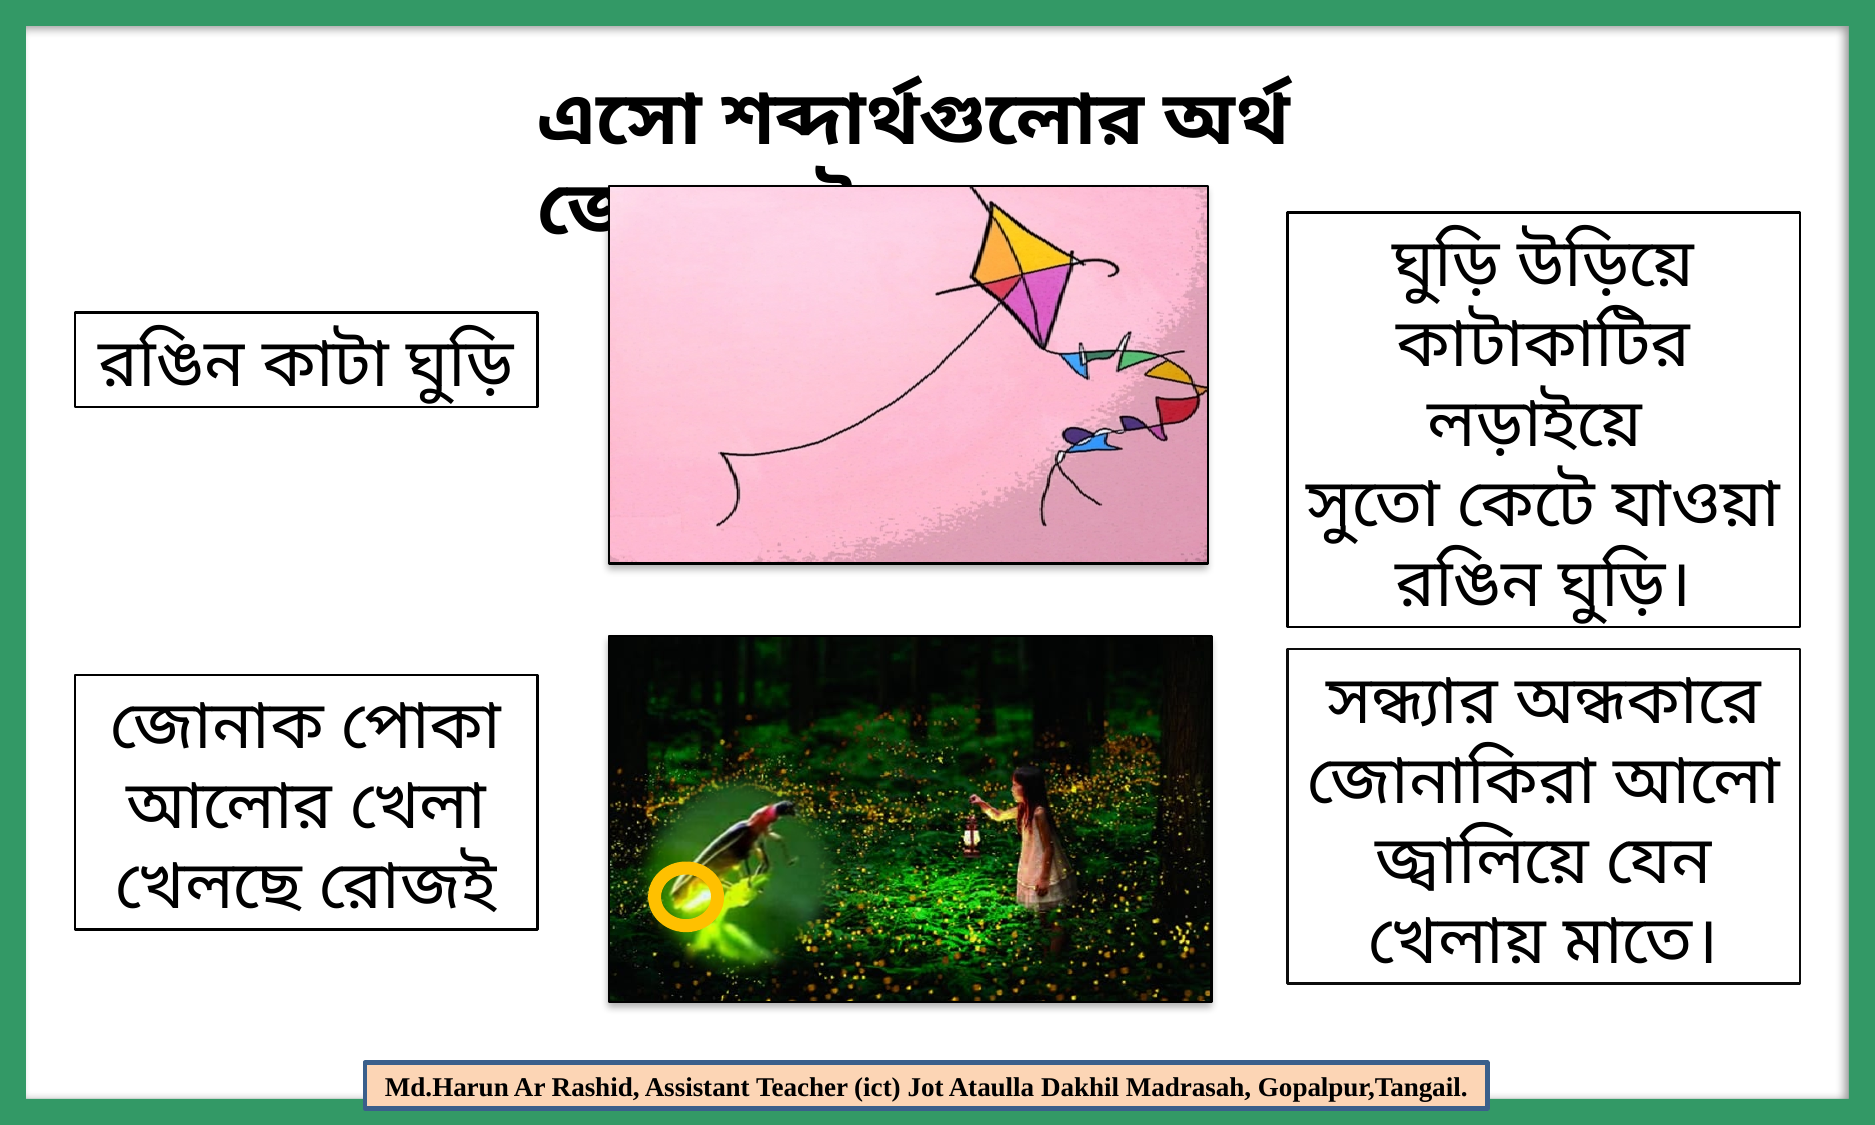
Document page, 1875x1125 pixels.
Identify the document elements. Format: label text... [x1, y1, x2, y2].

text_box সন্ধ্যার অন্ধকারে জোনাকিরা আলো জ্বালিয়ে যেন খেলায় মাতে। [1287, 649, 1800, 984]
text_box রঙিন কাটা ঘুড়ি [74, 312, 538, 408]
text_box এসো শব্দার্থগুলোর অর্থ জেনে নেই [522, 62, 1438, 258]
text_box ঘুড়ি উড়িয়ে কাটাকাটির লড়াইয়ে সুতো কেটে যাওয়া রঙিন ঘুড়ি। [1287, 212, 1800, 627]
text_box জোনাক পোকা আলোর খেলা খেলছে রোজই [74, 674, 538, 930]
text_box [609, 637, 1211, 1001]
picture [609, 187, 1207, 563]
